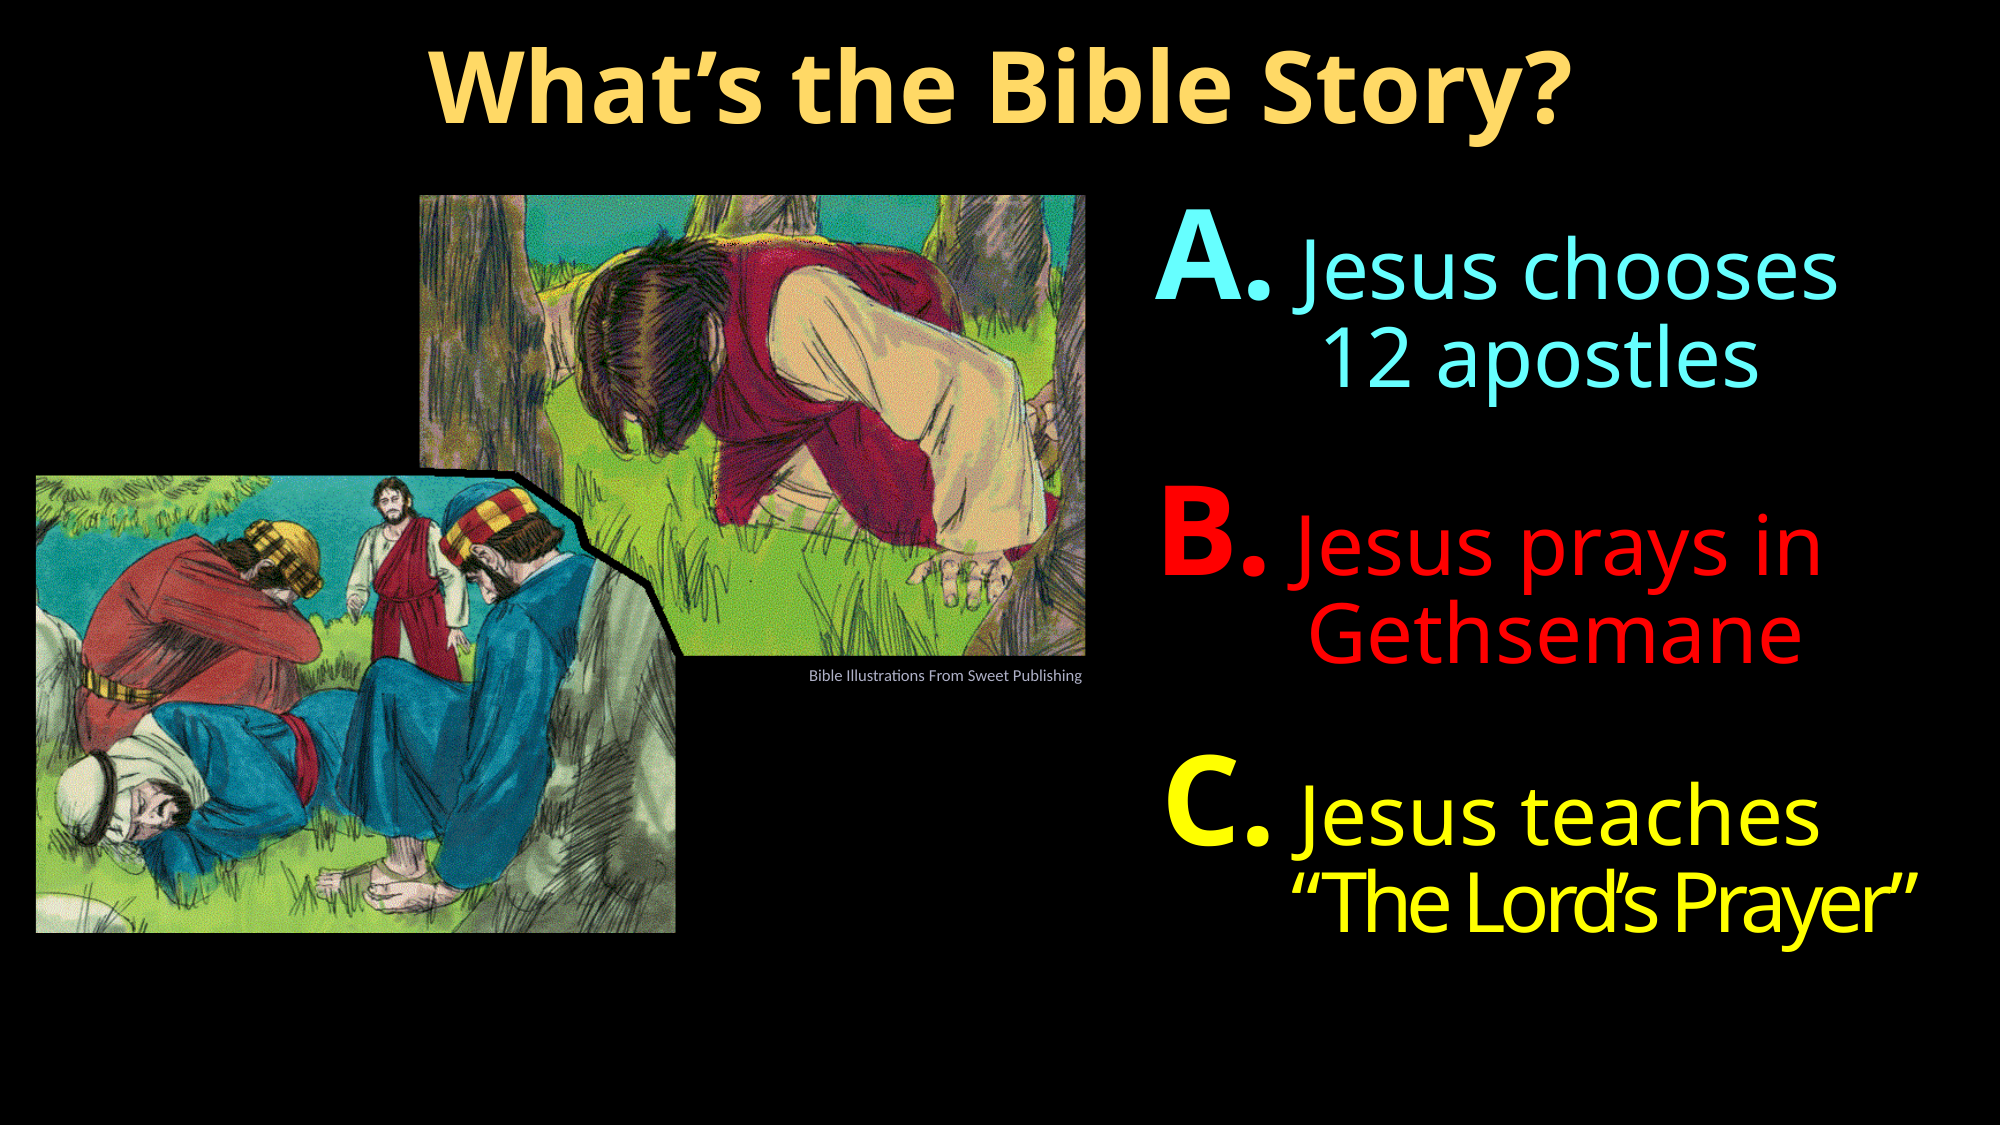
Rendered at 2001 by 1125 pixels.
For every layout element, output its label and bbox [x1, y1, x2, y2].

text_box [0, 0, 2000, 1125]
picture [35, 194, 1086, 933]
